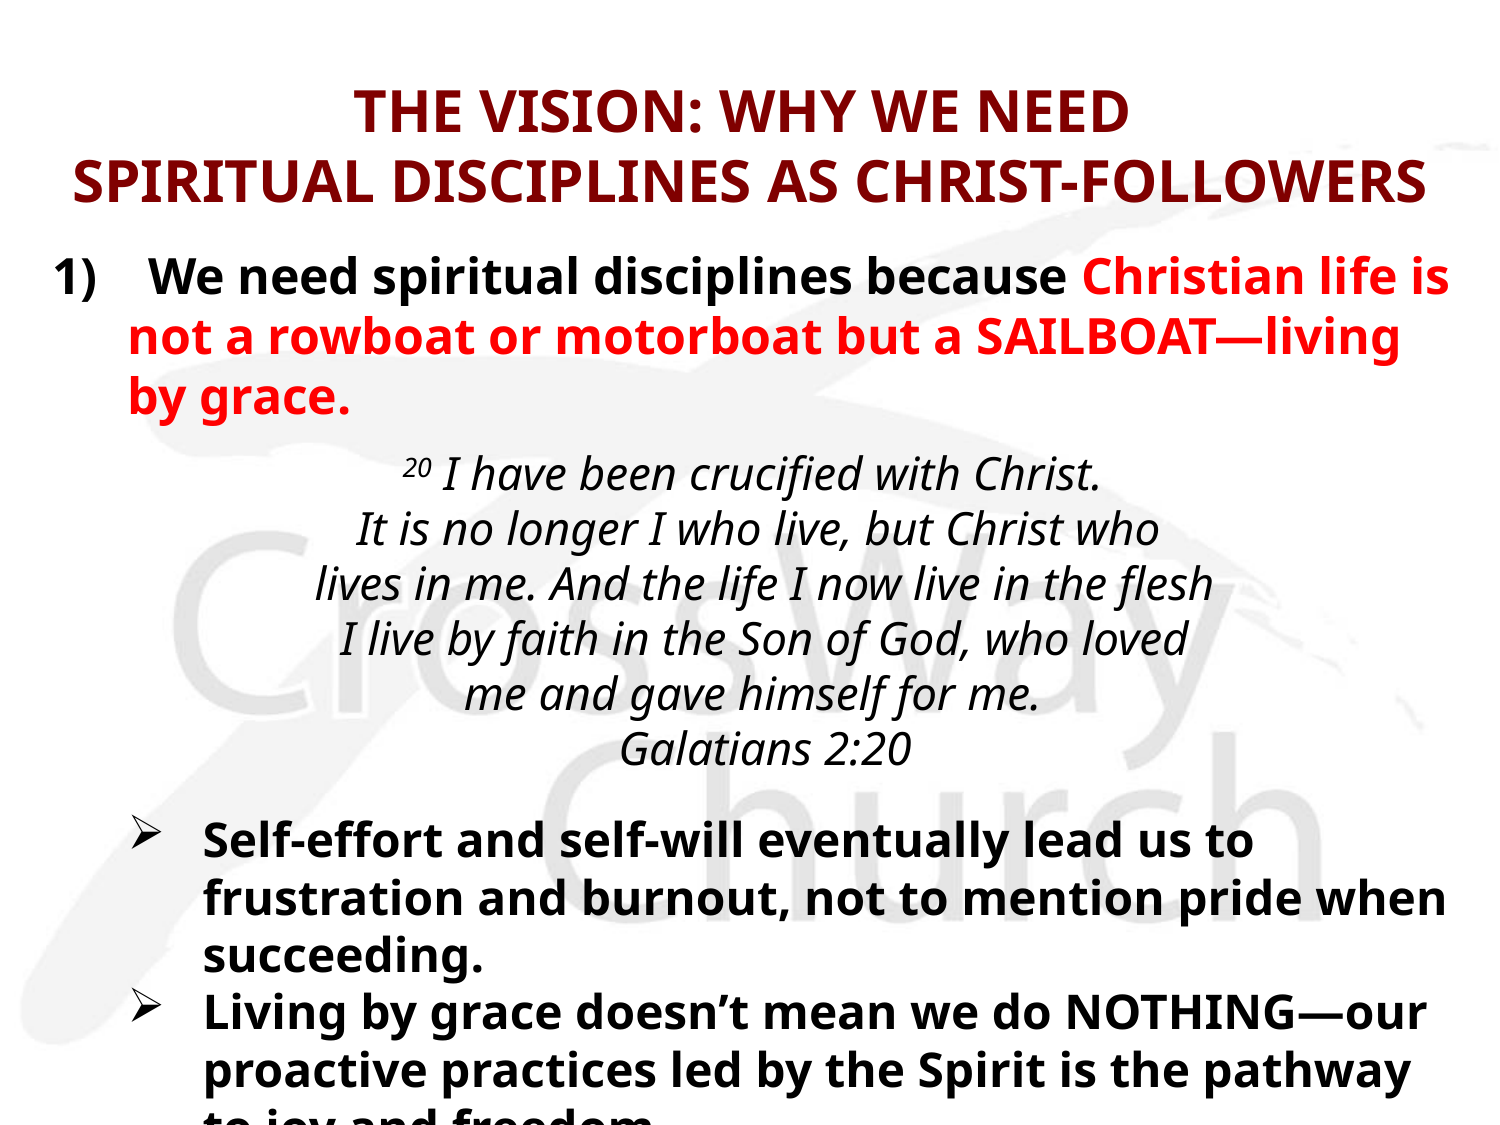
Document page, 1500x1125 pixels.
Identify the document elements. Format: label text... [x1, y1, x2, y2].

picture [0, 0, 1500, 1125]
list 1) We need spiritual disciplines because Christian life is not a rowboat or motorboat but a SAILBOAT—living by grace. 20 I have been crucified with Christ. It is no longer I who live, but Christ who lives in me. And the life I now live in the flesh I live by faith in the Son of God, who loved me and gave himself for me. Galatians 2:20 Self-effort and self-will eventually lead us to frustration and burnout, not to mention pride when succeeding. Living by grace doesn’t mean we do NOTHING—our proactive practices led by the Spirit is the pathway to joy and freedom. [37, 237, 1481, 1125]
title THE VISION: WHY WE NEED SPIRITUAL DISCIPLINES AS CHRIST-FOLLOWERS [37, 62, 1463, 225]
